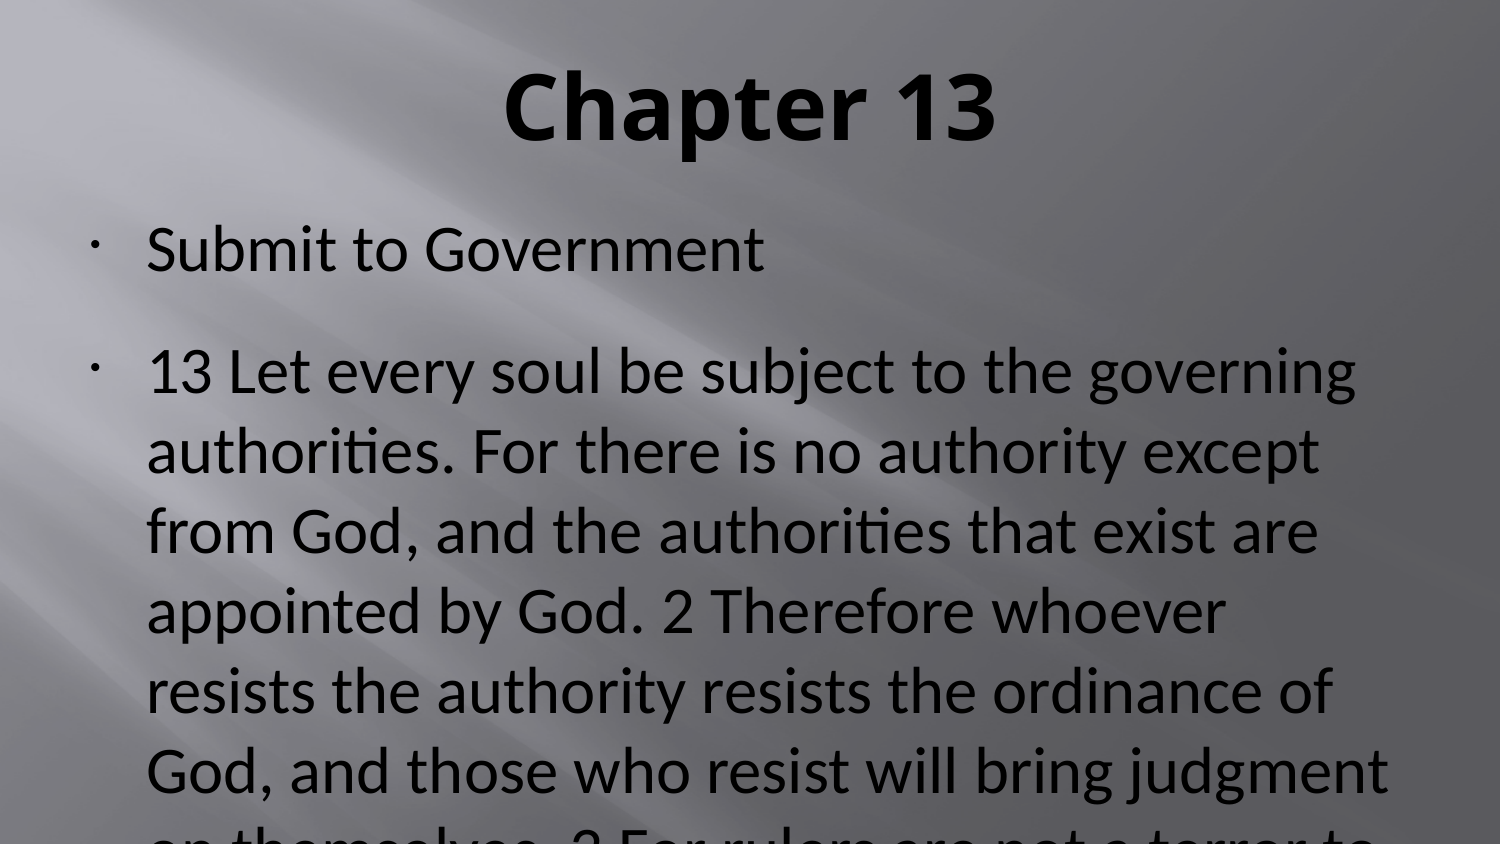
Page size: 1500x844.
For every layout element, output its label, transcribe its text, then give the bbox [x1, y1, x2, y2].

title Chapter 13 [75, 33, 1425, 175]
text_box Submit to Government 13 Let every soul be subject to the governing authorities. For there is no authority except from God, and the authorities that exist are appointed by God. 2 Therefore whoever resists the authority resists the ordinance of God, and those who resist will bring judgment on themselves. 3 For rulers are not a terror to good works, but to evil. Do you want to be unafraid of the authority? Do what is good, and you will have praise from the same. 4 For he is God’s minister to you for good. But if you do evil, be afraid; for he does not bear the sword in vain; for he is God’s minister, an avenger to execute wrath on him who practices evil. 5 Therefore you must be subject, not only because of wrath but also for conscience’ sake. 6 For because of this you also pay taxes, for they are God’s ministers attending continually to this very thing. 7 Render therefore to all their due: taxes to whom taxes are due, customs to whom customs, fear to whom fear, honor to whom honor. Love Your Neighbor 8 Owe no one anything except to love one another, for he who loves another has fulfilled the law. 9 For the commandments, “You shall not commit adultery,” “You shall not murder,” “You shall not steal,” “You shall not bear false witness,”[a] “You shall not covet,”[b] and if there is any other commandment, are all summed up in this saying, namely, “You shall love your neighbor as yourself.”[c] 10 Love does no harm to a neighbor; therefore love is the fulfillment of the law. Put on Christ 11 And do this, knowing the time, that now it is high time to awake out of sleep; for now our salvation is nearer than when we first believed. 12 The night is far spent, the day is at hand. Therefore let us cast off the works of darkness, and let us put on the armor of light. 13 Let us walk properly, as in the day, not in revelry and drunkenness, not in lewdness and lust, not in strife and envy. 14 But put on the Lord Jesus Christ, and make no provision for the flesh, to fulfill its lusts. [74, 196, 1425, 754]
